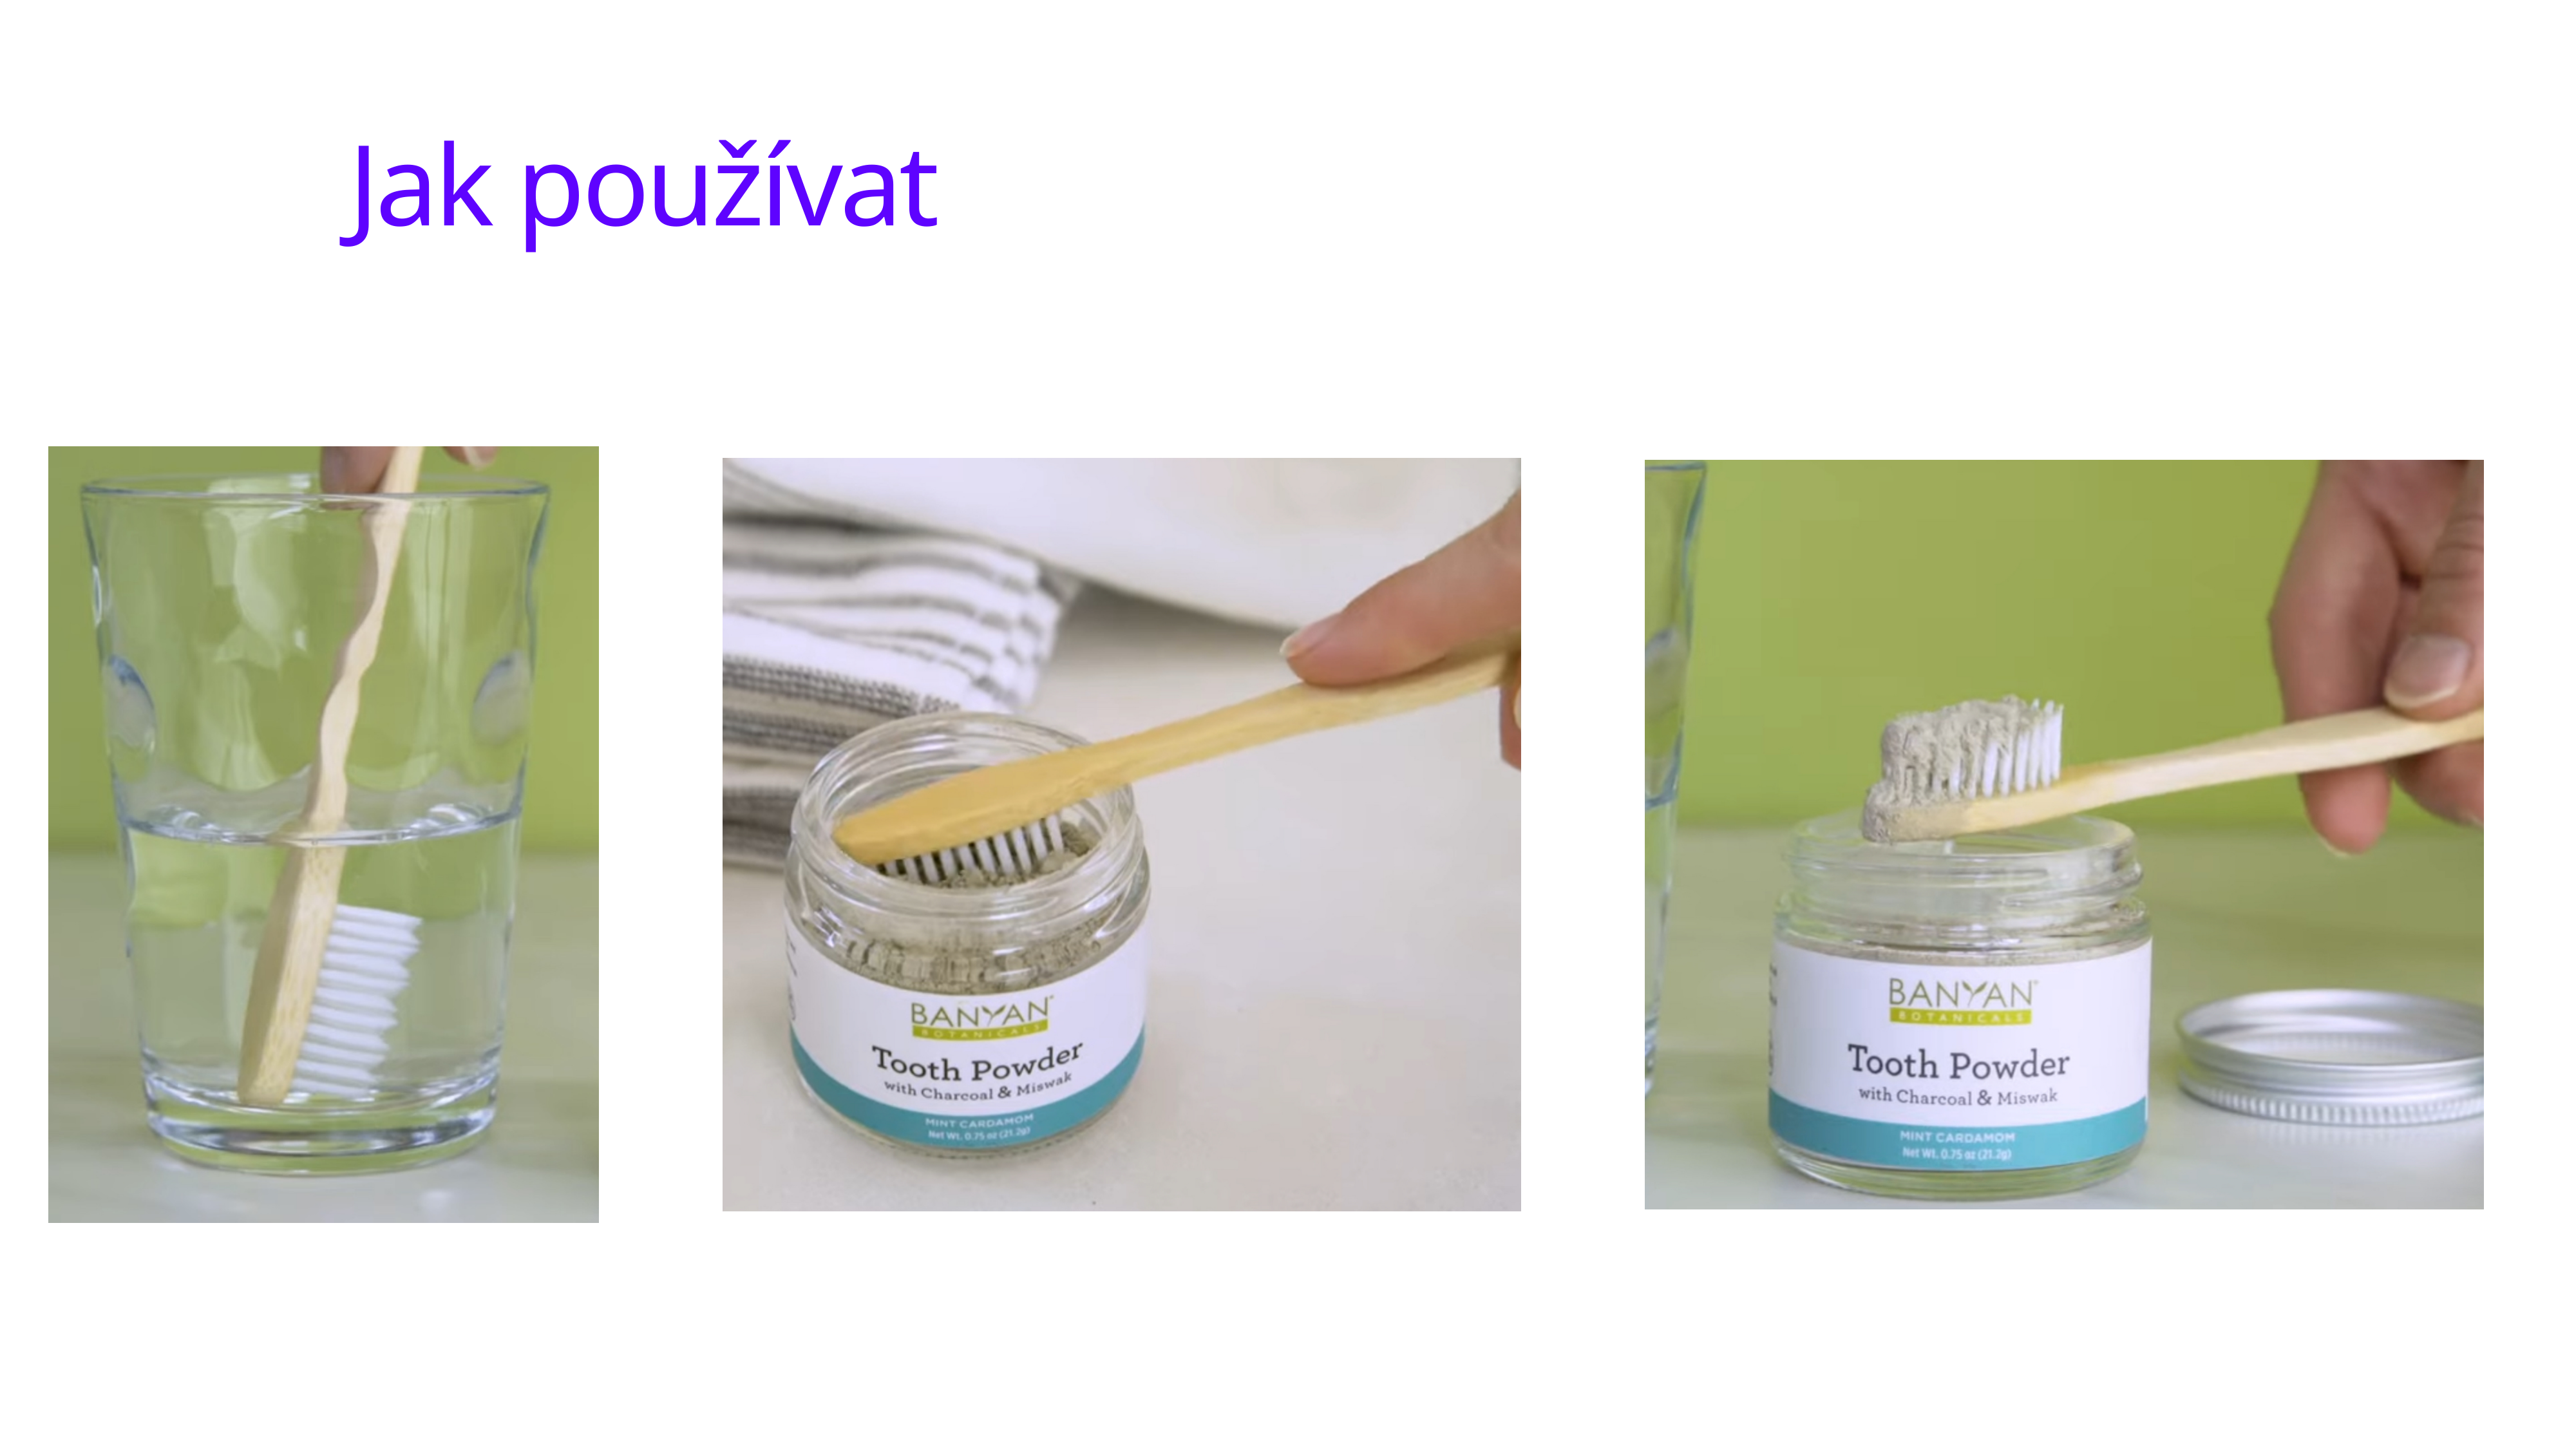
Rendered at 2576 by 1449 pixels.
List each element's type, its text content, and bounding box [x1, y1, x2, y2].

picture [1645, 460, 2484, 1209]
picture [48, 446, 599, 1224]
picture [722, 458, 1521, 1211]
title Jak používat [133, 88, 1155, 253]
